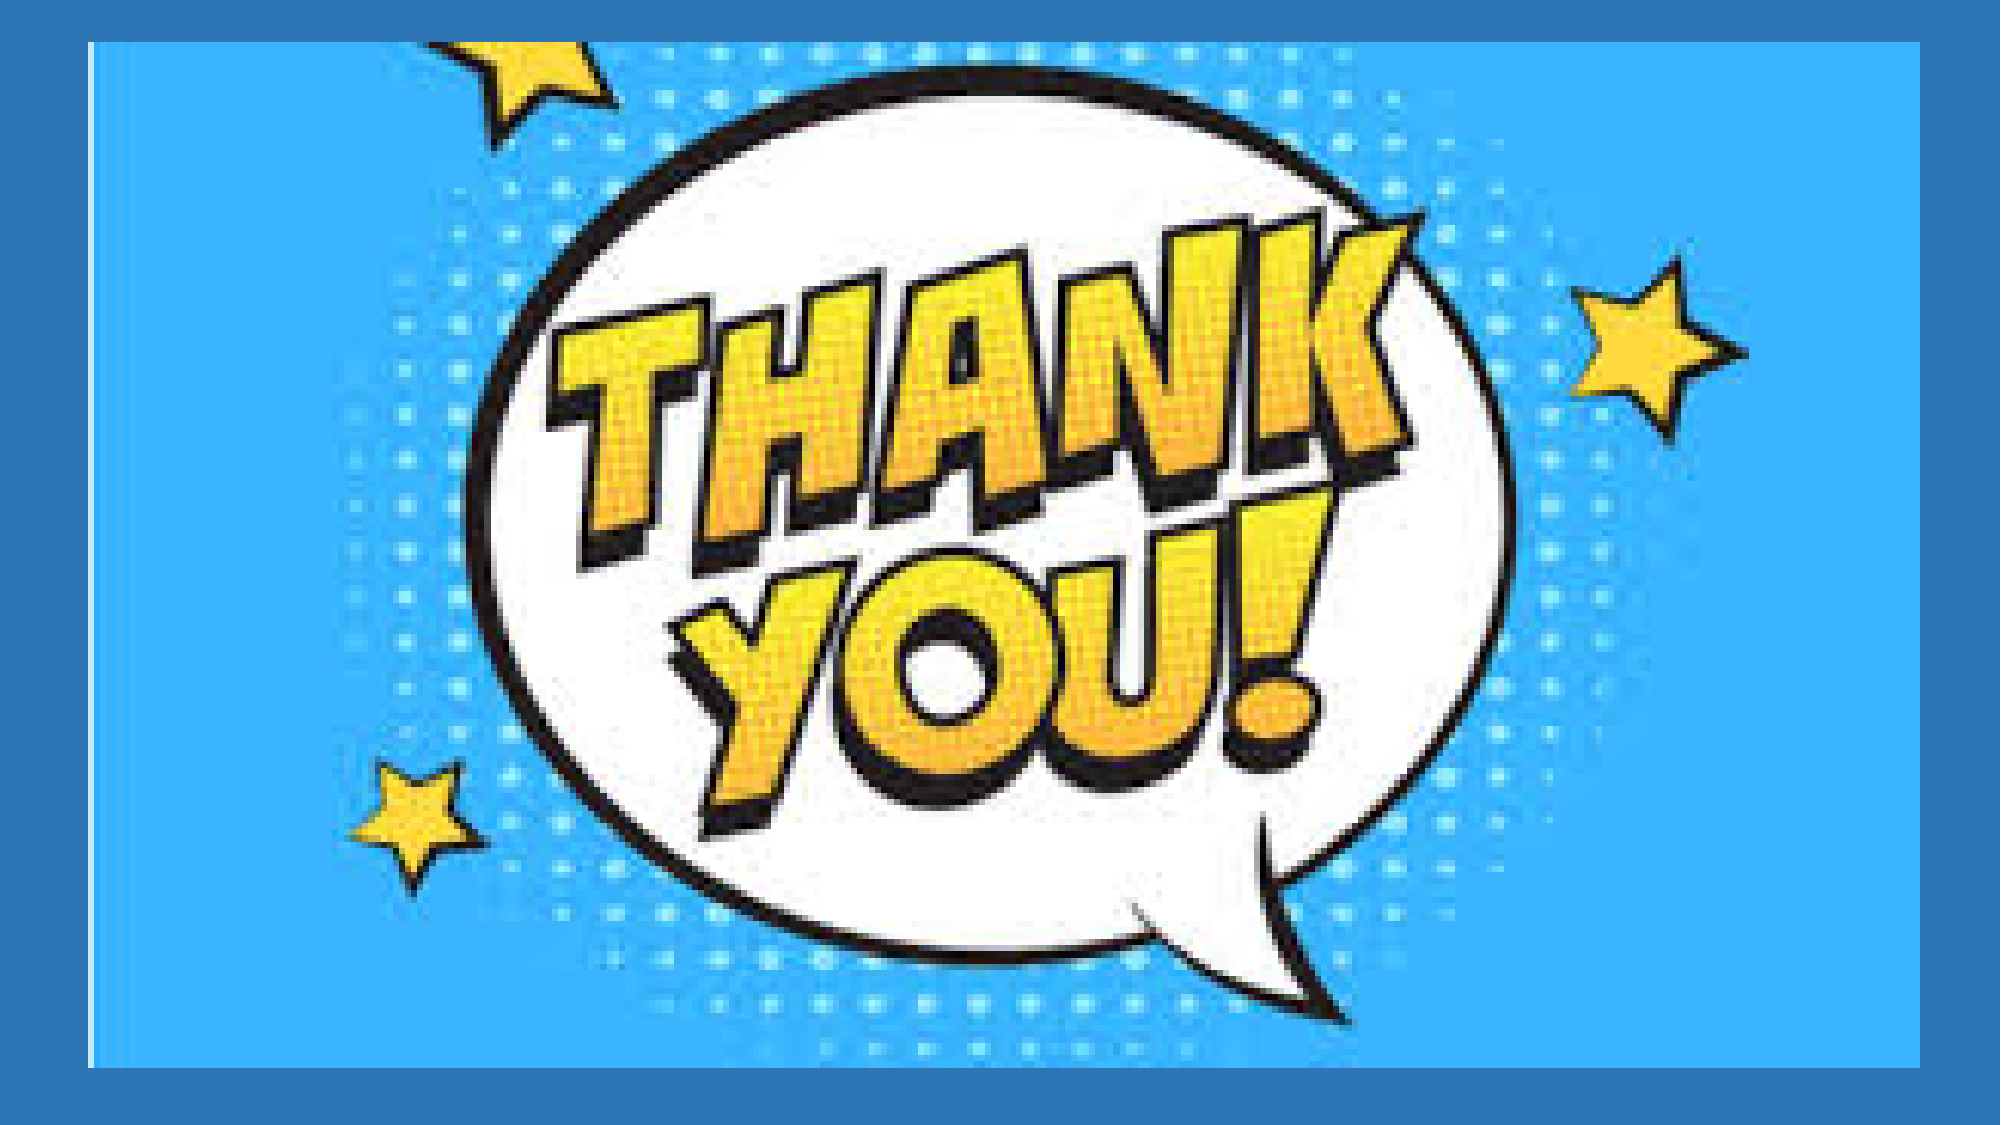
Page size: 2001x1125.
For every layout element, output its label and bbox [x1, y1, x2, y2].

picture [88, 42, 1920, 1068]
